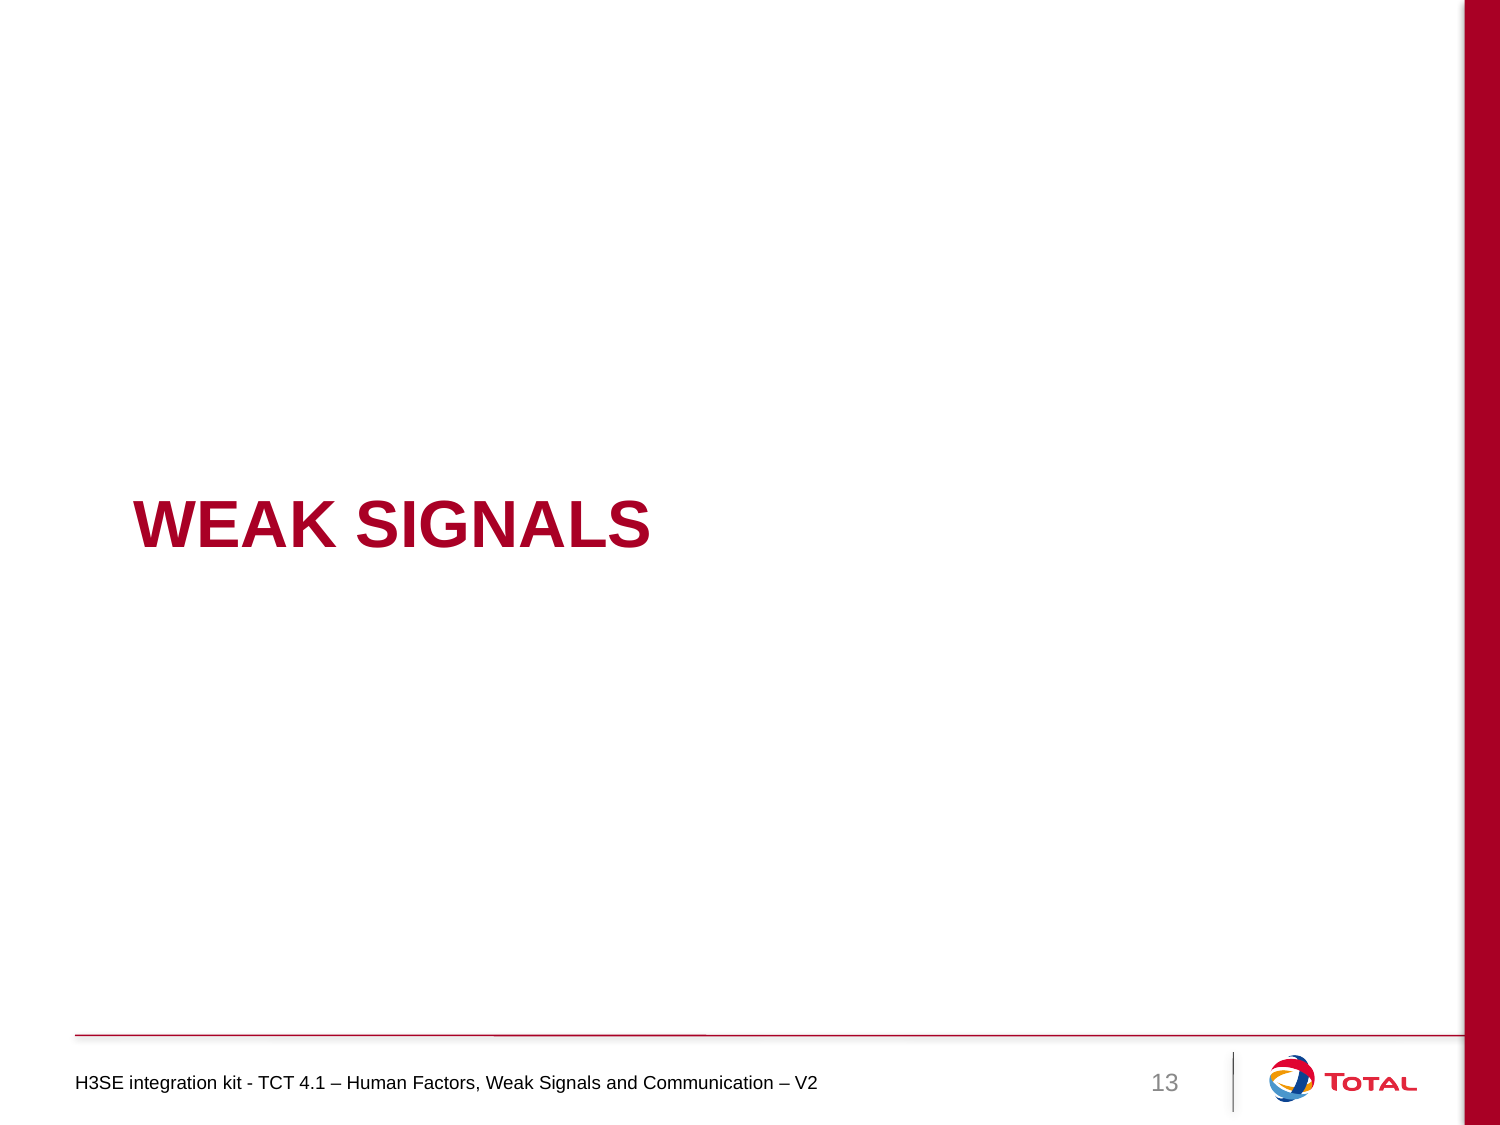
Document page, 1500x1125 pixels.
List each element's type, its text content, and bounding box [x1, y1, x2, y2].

footer H3SE integration kit - TCT 4.1 – Human Factors, Weak Signals and Communication – V2 [75, 1051, 988, 1112]
slide_number 13 [1074, 1051, 1194, 1112]
title Weak signals [118, 409, 1394, 633]
picture [1260, 1045, 1426, 1112]
